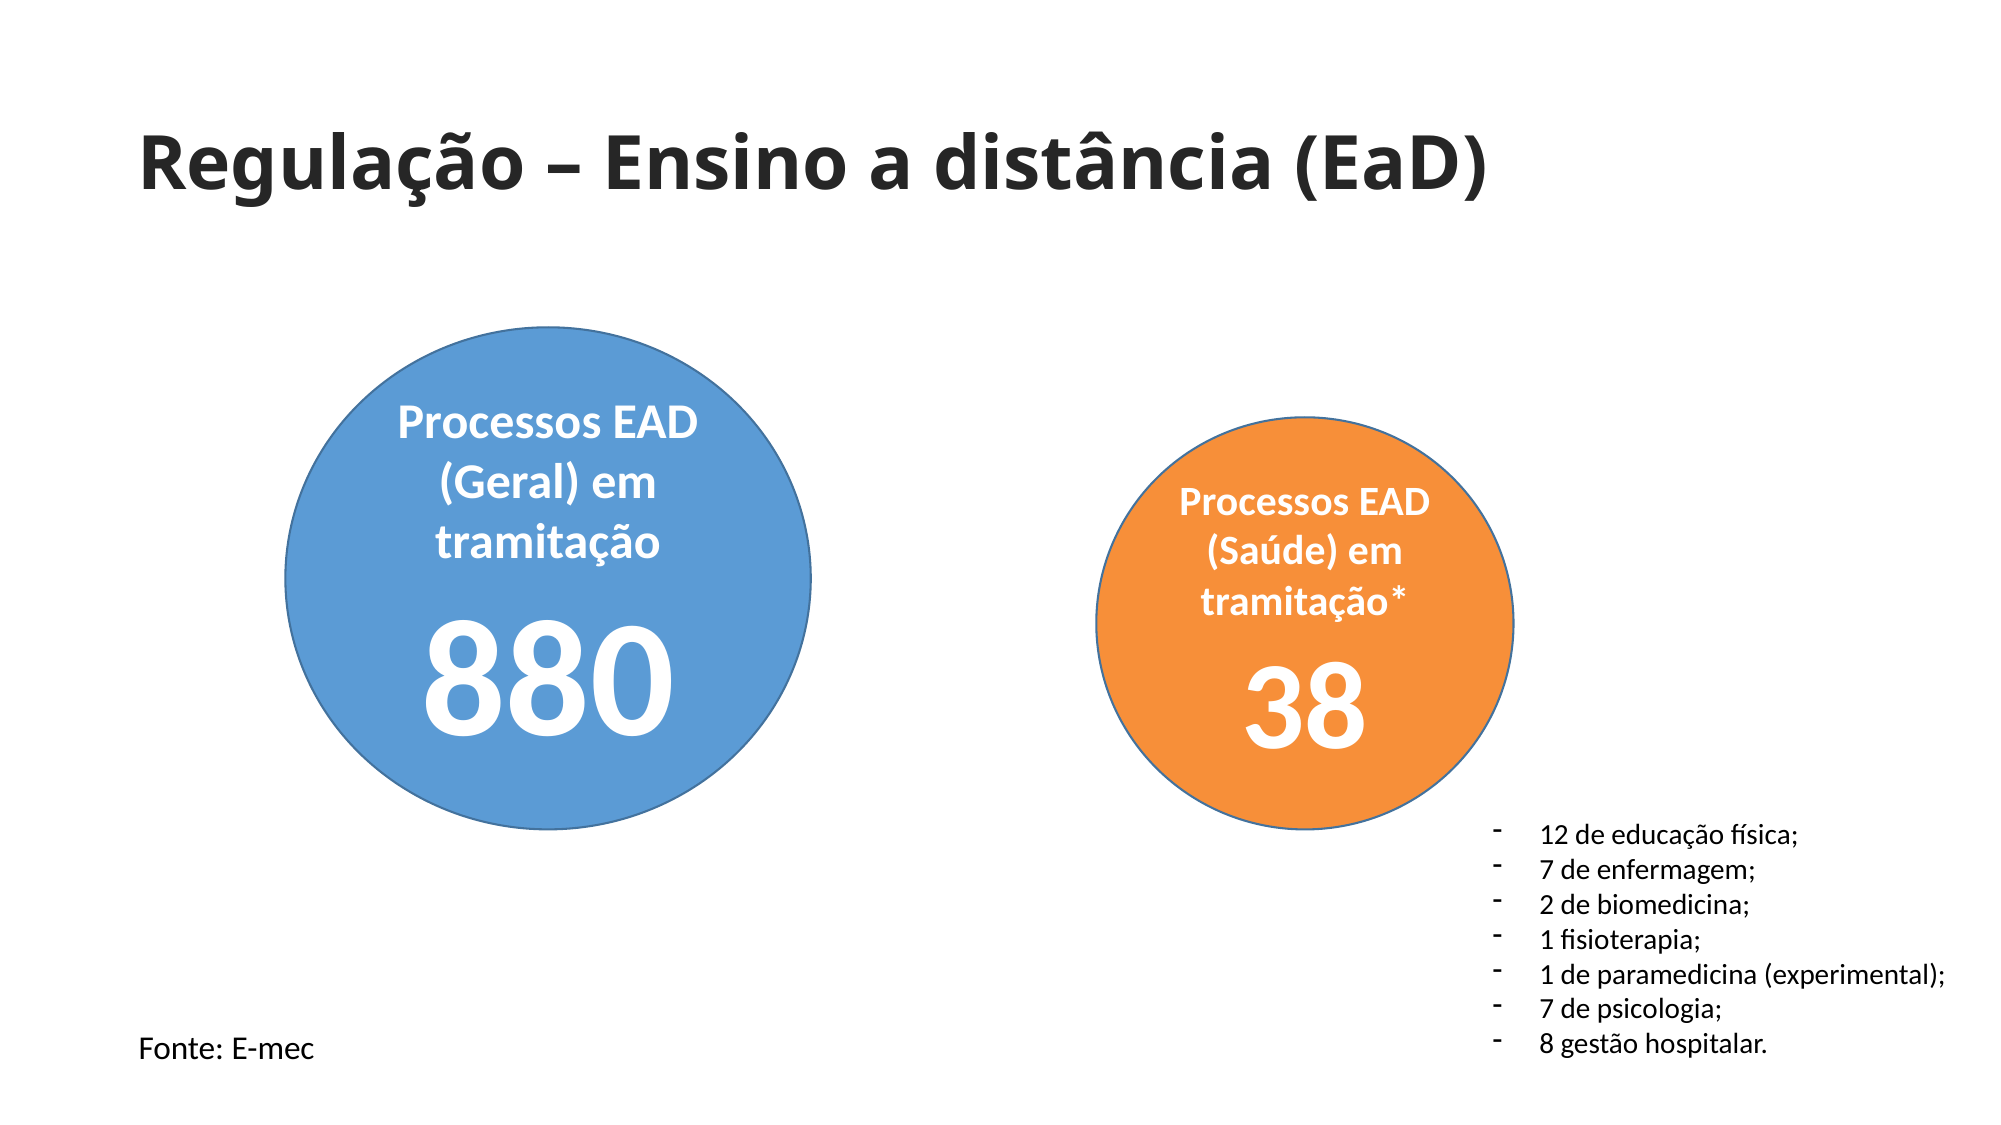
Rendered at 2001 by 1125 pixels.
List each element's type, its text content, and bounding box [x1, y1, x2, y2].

text_box Fonte: E-mec [123, 1019, 330, 1074]
title Regulação – Ensino a distância (EaD) [122, 76, 1505, 255]
text_box 12 de educação física; 7 de enfermagem; 2 de biomedicina; 1 fisioterapia; 1 de paramedicina (experimental); 7 de psicologia; 8 gestão hospitalar. [1477, 772, 2000, 1068]
text_box Processos EAD (Saúde) em tramitação* 38 [1095, 416, 1515, 831]
text_box Processos EAD (Geral) em tramitação 880 [284, 326, 812, 831]
